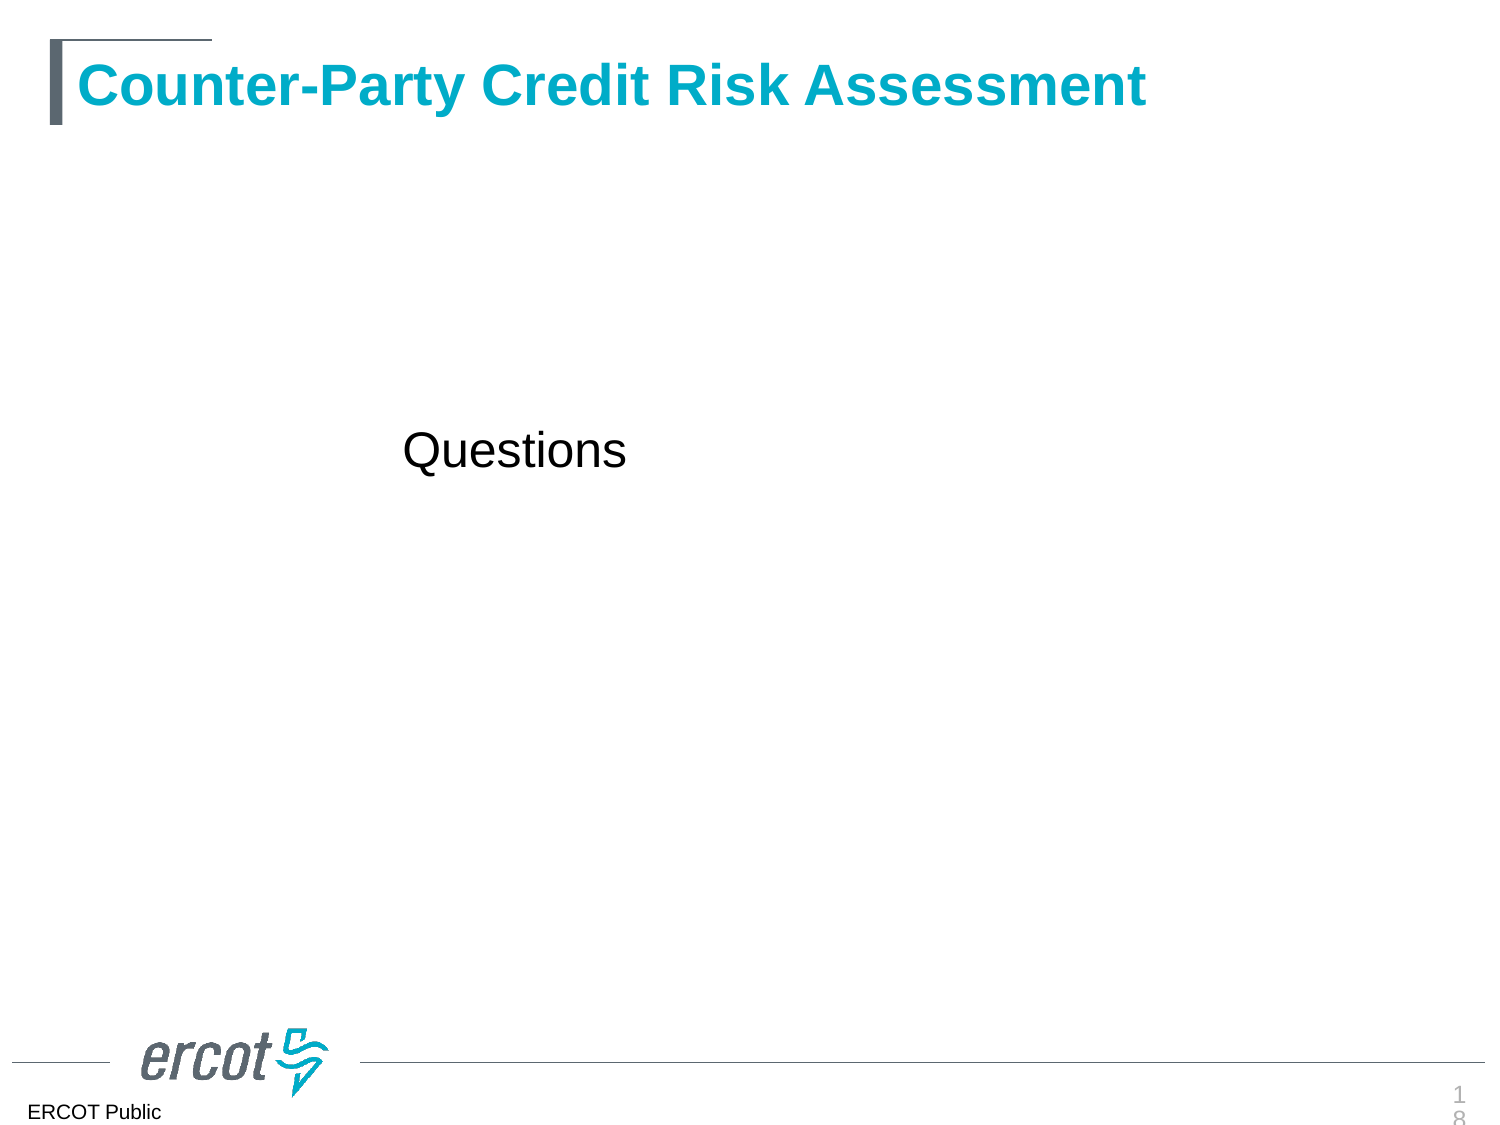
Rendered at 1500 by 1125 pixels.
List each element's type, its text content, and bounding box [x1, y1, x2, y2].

picture [137, 1024, 332, 1100]
slide_number 18 [1437, 1076, 1475, 1112]
title Counter-Party Credit Risk Assessment [62, 39, 1450, 138]
text_box Questions [387, 410, 1138, 513]
